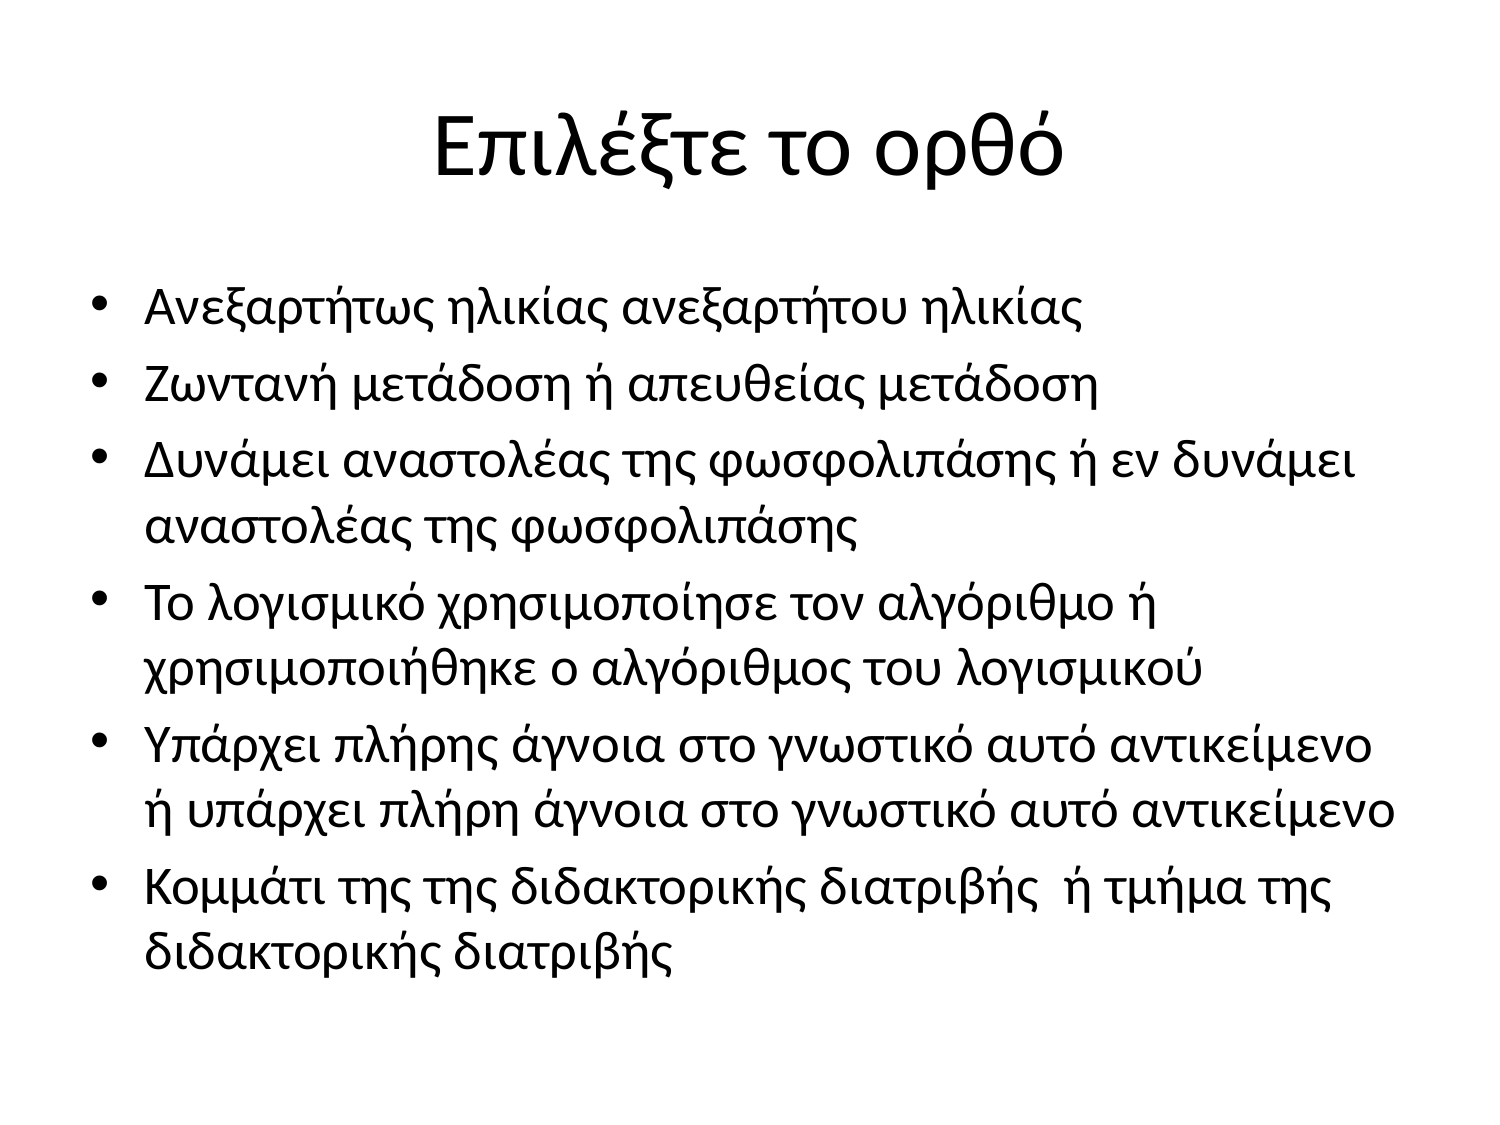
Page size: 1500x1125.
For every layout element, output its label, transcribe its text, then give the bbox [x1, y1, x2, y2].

title Επιλέξτε το ορθό [75, 45, 1425, 233]
list Ανεξαρτήτως ηλικίας ανεξαρτήτου ηλικίας Ζωντανή μετάδοση ή απευθείας μετάδοση Δυνάμει αναστολέας της φωσφολιπάσης ή εν δυνάμει αναστολέας της φωσφολιπάσης Το λογισμικό χρησιμοποίησε τον αλγόριθμο ή χρησιμοποιήθηκε ο αλγόριθμος του λογισμικού Υπάρχει πλήρης άγνοια στο γνωστικό αυτό αντικείμενο ή υπάρχει πλήρη άγνοια στο γνωστικό αυτό αντικείμενο Κομμάτι της της διδακτορικής διατριβής ή τμήμα της διδακτορικής διατριβής [75, 262, 1425, 1005]
